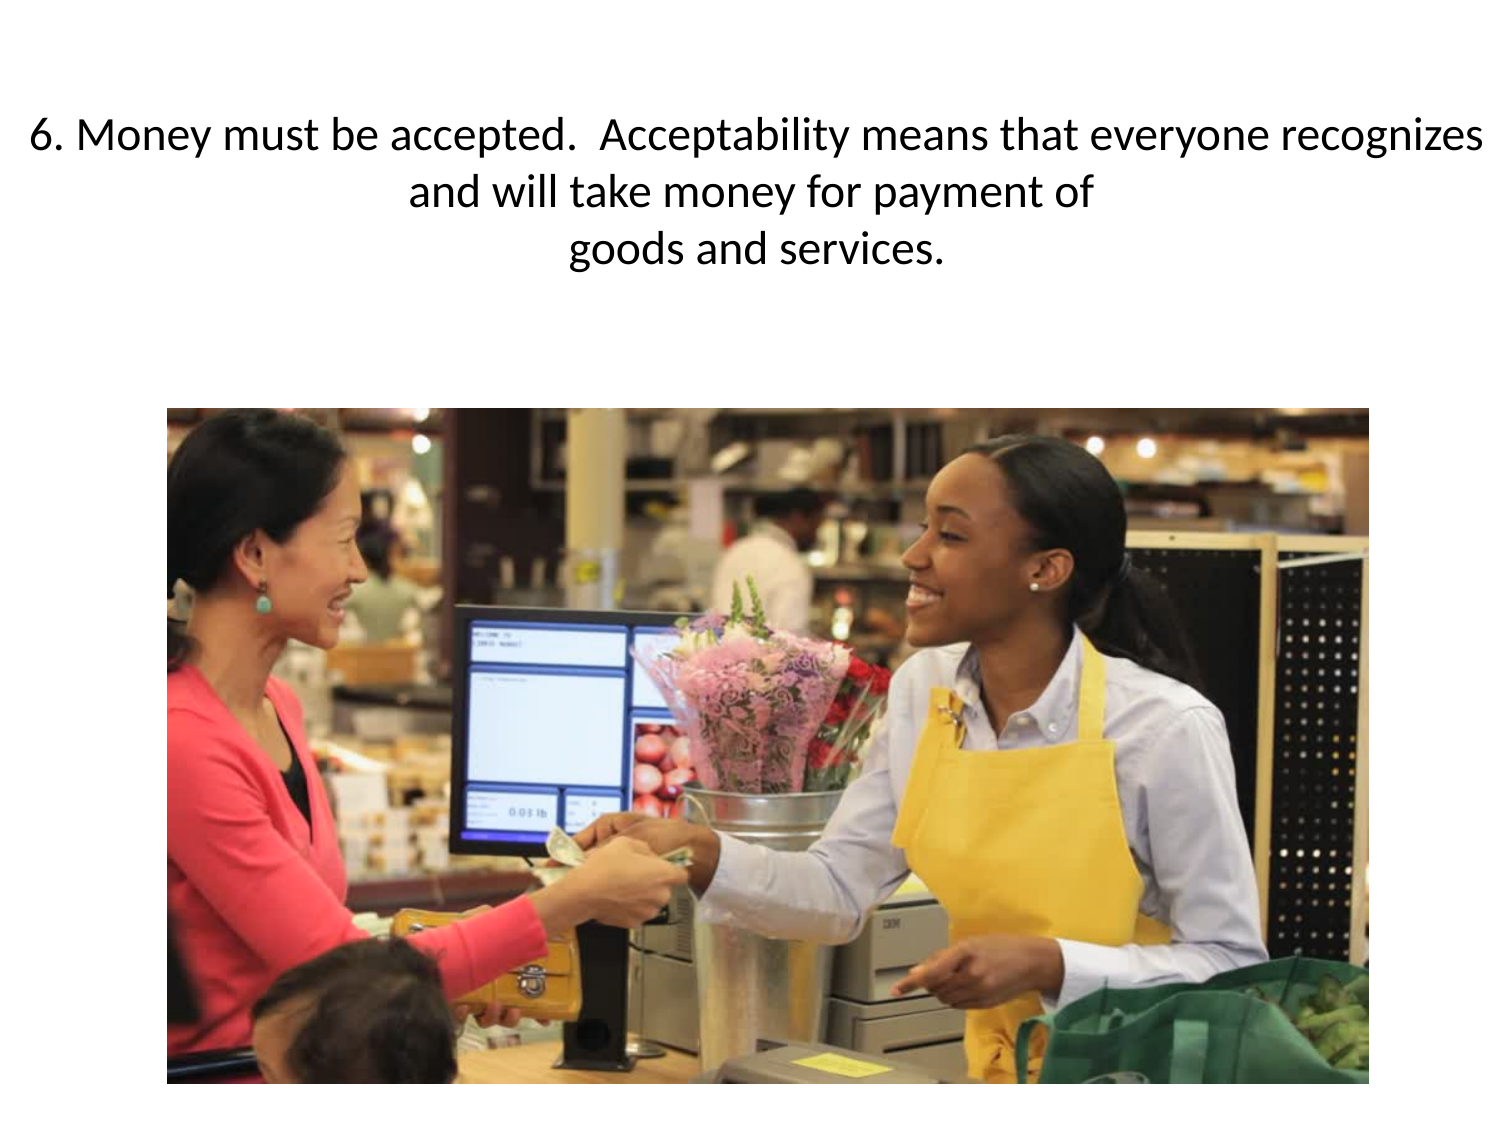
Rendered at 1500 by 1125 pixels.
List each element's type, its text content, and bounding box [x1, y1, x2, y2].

picture [167, 408, 1369, 1084]
title 6. Money must be accepted. Acceptability means that everyone recognizes and will take money for payment of goods and services. [0, 94, 1500, 283]
